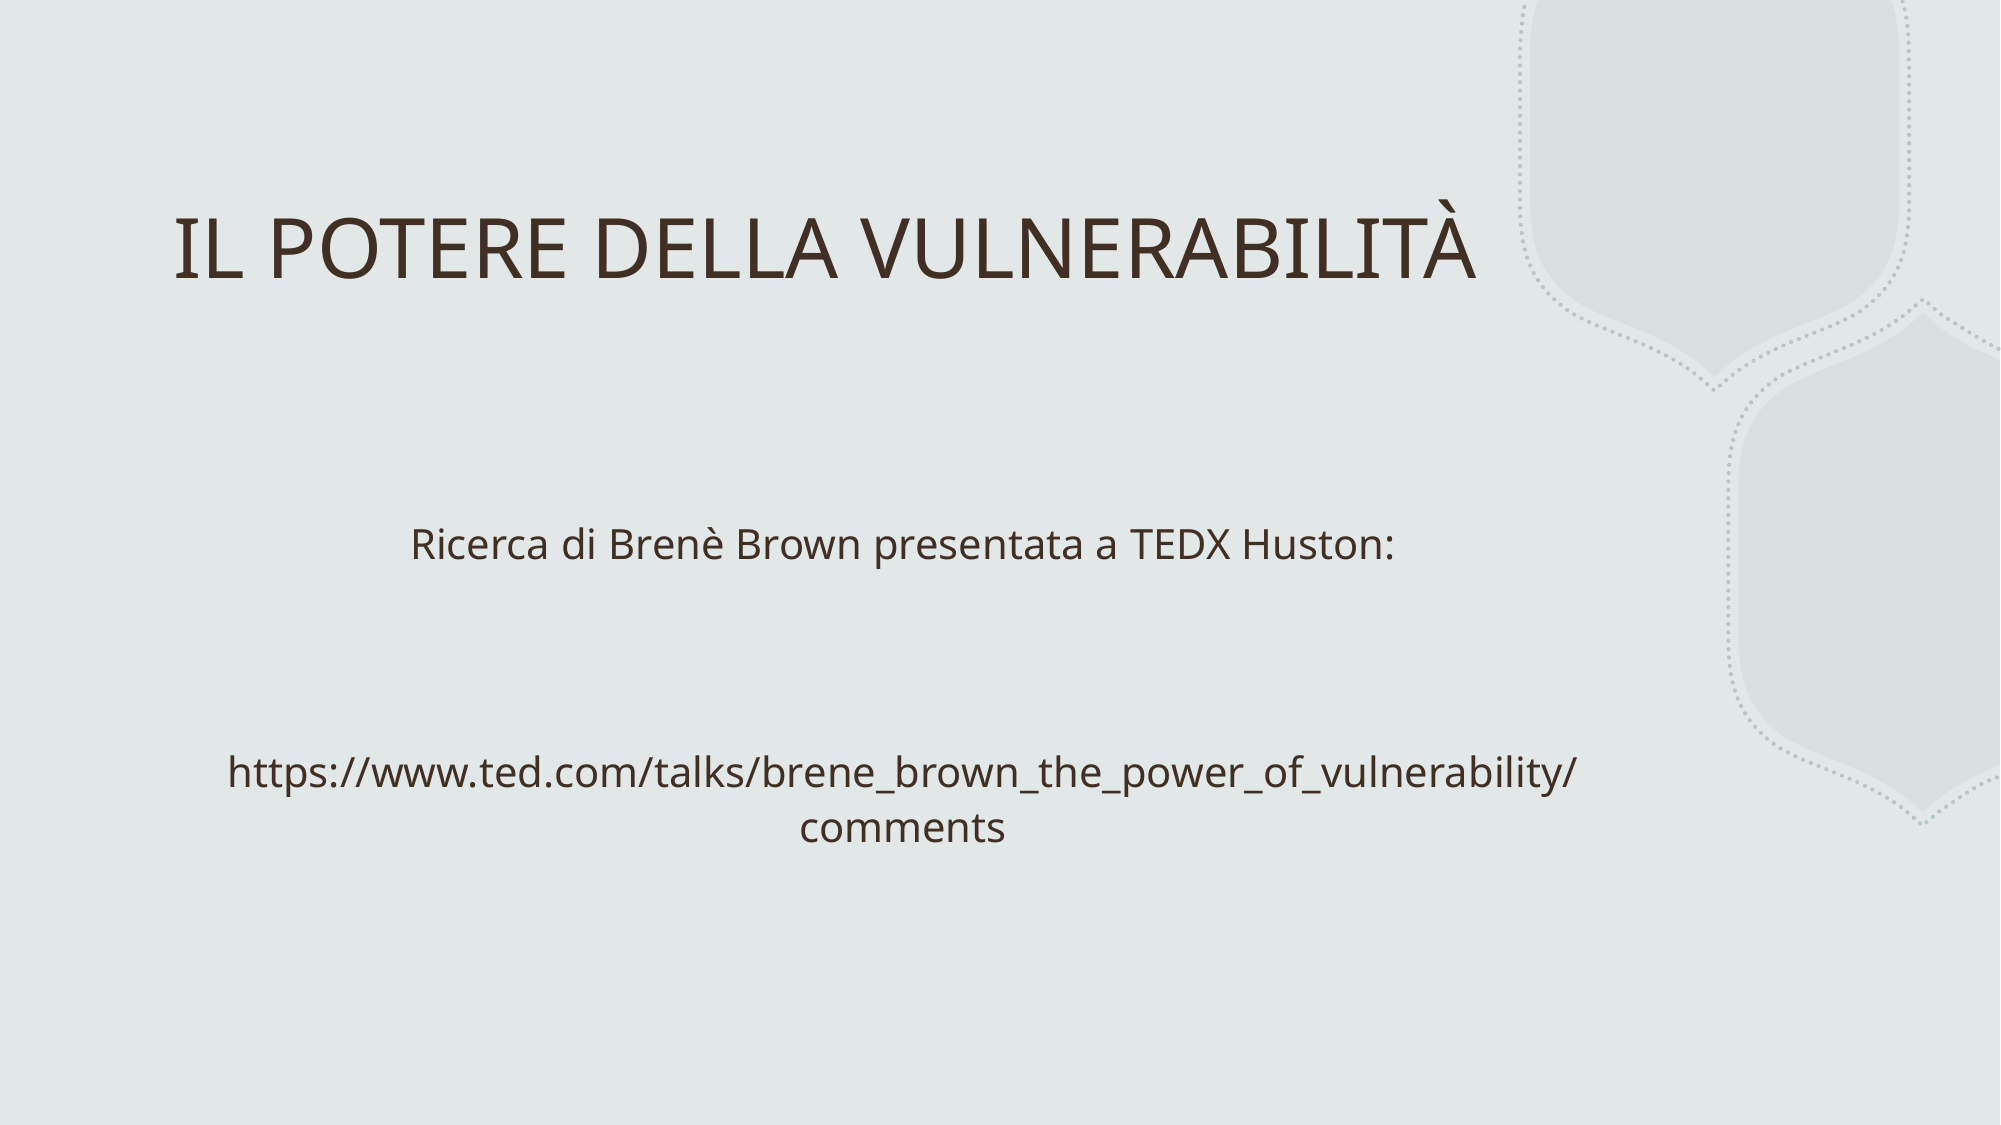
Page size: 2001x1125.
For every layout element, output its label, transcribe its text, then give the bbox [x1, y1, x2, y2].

list Ricerca di Brenè Brown presentata a TEDX Huston: https://www.ted.com/talks/brene_brown_the_power_of_vulnerability/comments [158, 368, 1648, 968]
title IL POTERE DELLA VULNERABILITÀ [158, 157, 1648, 332]
